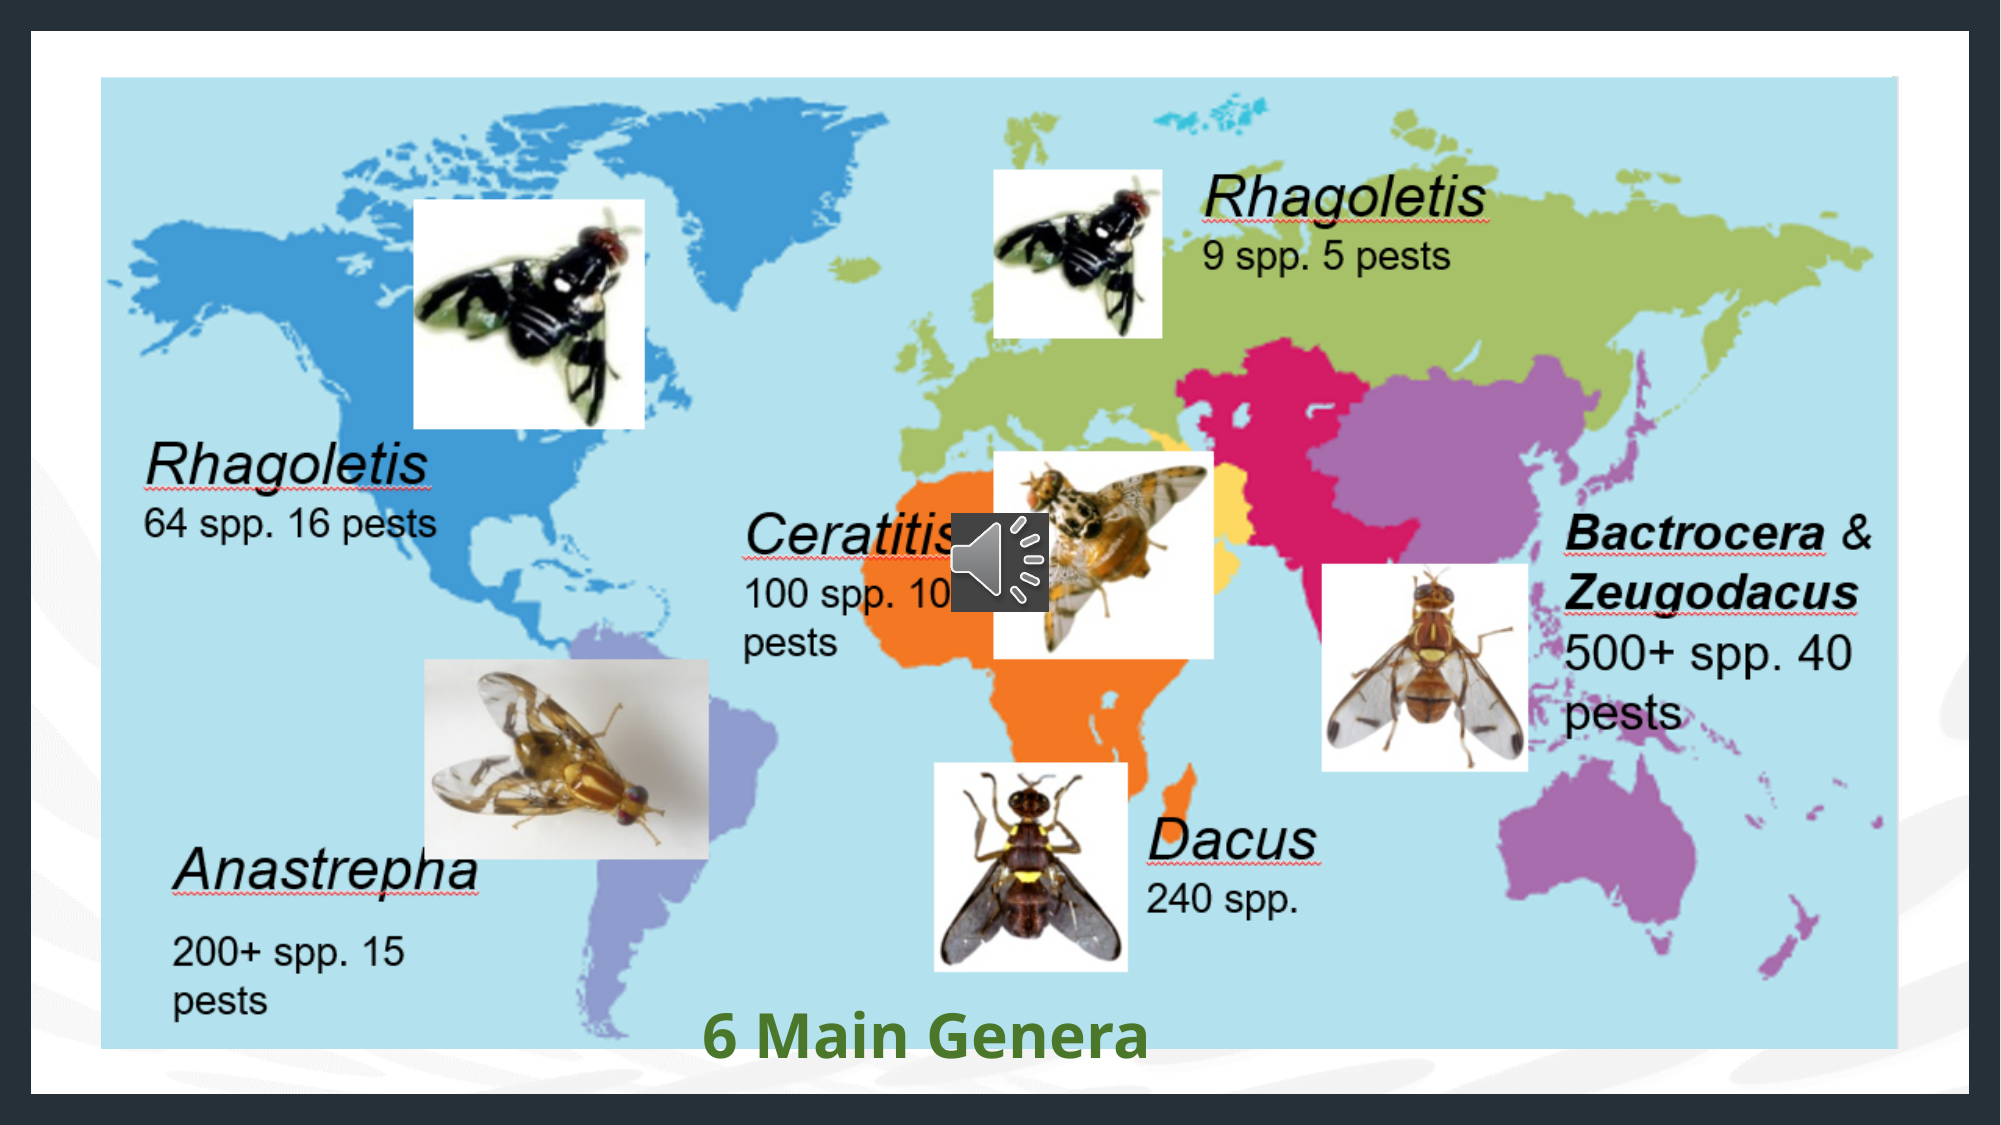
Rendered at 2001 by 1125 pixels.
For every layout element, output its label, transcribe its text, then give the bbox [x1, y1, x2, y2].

list 6 Main Genera [687, 1049, 1520, 1083]
picture [31, 76, 1969, 1094]
